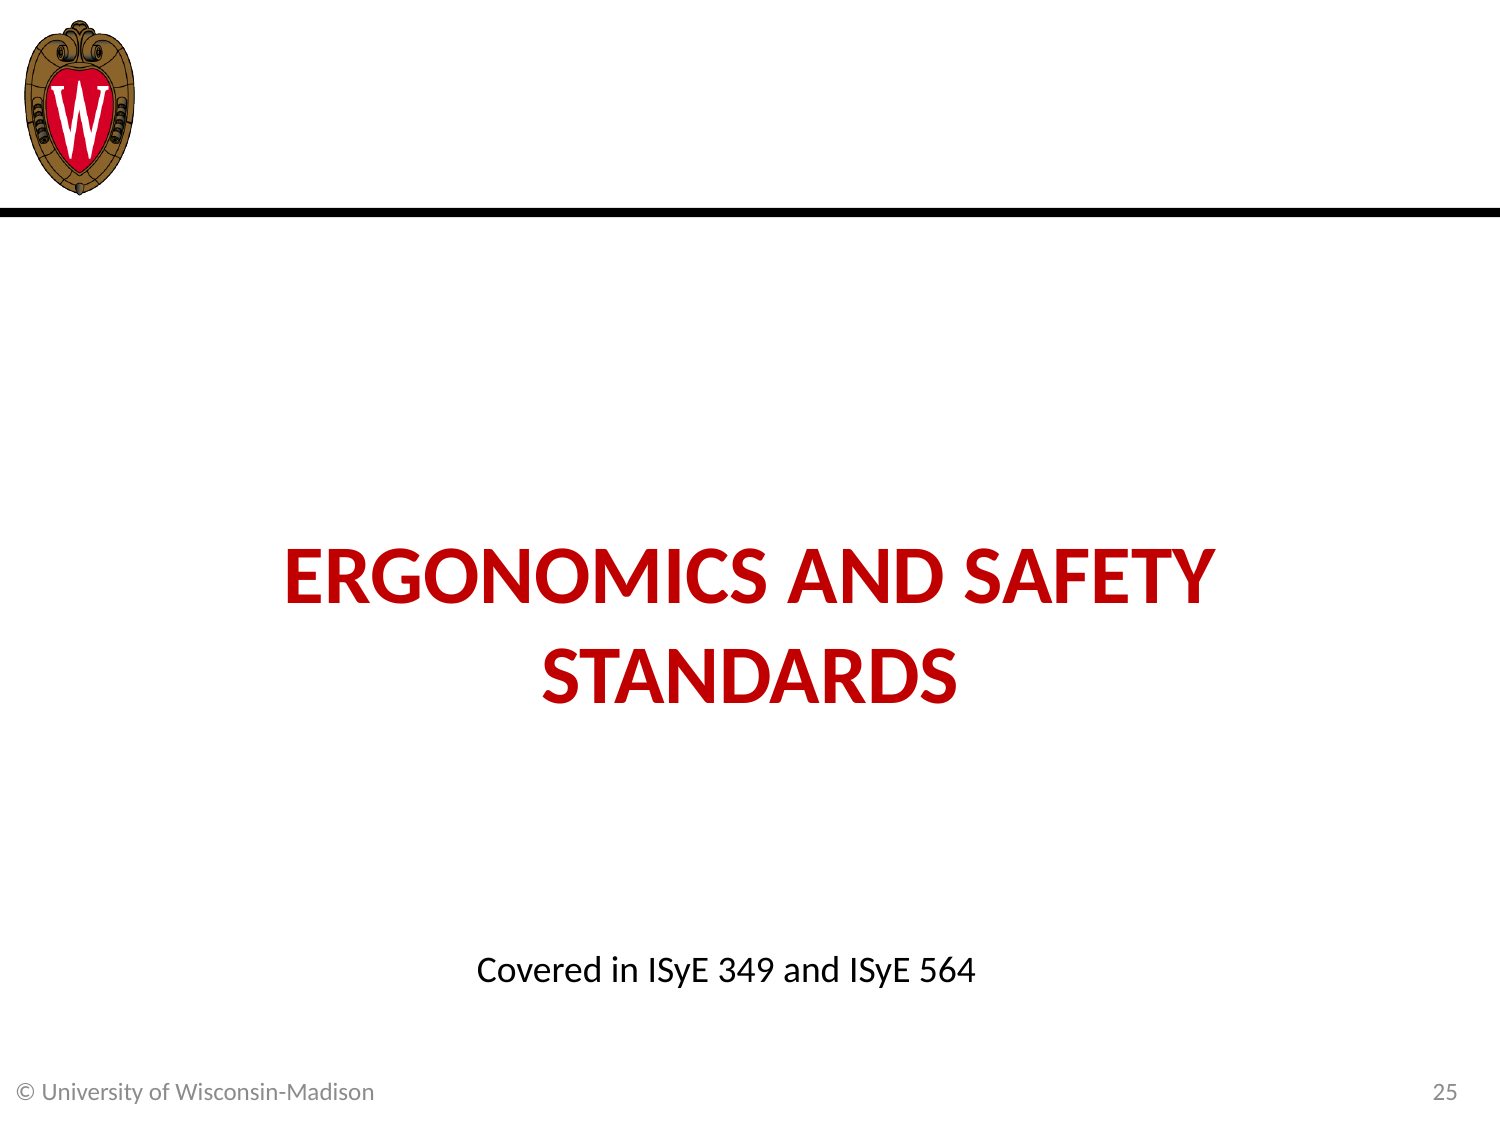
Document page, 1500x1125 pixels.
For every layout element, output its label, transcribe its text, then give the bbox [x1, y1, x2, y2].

picture [24, 20, 135, 196]
text_box Covered in ISyE 349 and ISyE 564 [462, 937, 992, 998]
footer © University of Wisconsin-Madison [0, 1060, 433, 1121]
slide_number 25 [1123, 1060, 1474, 1121]
title Ergonomics and safety Standards [112, 512, 1388, 736]
